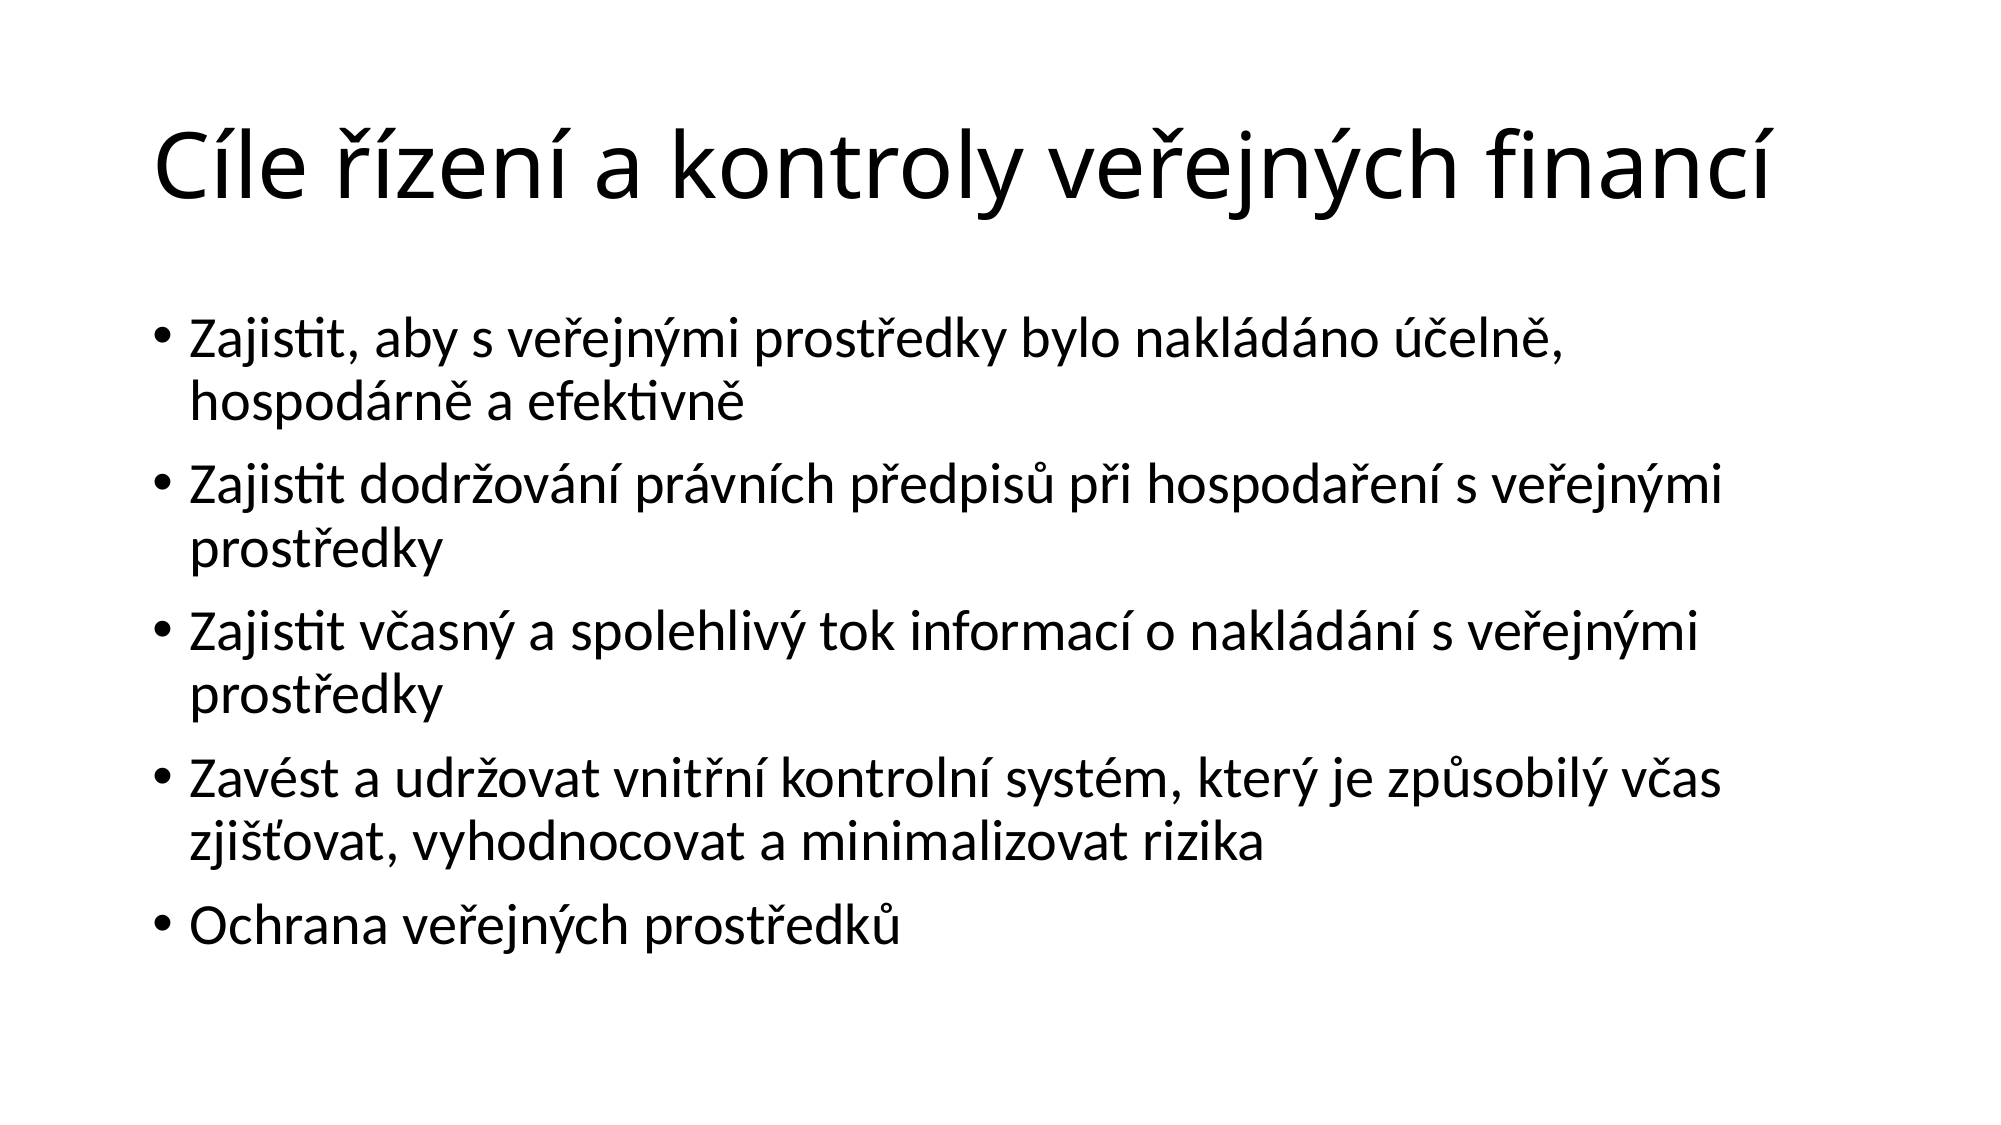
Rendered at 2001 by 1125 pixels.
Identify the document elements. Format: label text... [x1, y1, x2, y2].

title Cíle řízení a kontroly veřejných financí [137, 59, 1863, 278]
list Zajistit, aby s veřejnými prostředky bylo nakládáno účelně, hospodárně a efektivně Zajistit dodržování právních předpisů při hospodaření s veřejnými prostředky Zajistit včasný a spolehlivý tok informací o nakládání s veřejnými prostředky Zavést a udržovat vnitřní kontrolní systém, který je způsobilý včas zjišťovat, vyhodnocovat a minimalizovat rizika Ochrana veřejných prostředků [137, 299, 1863, 1014]
